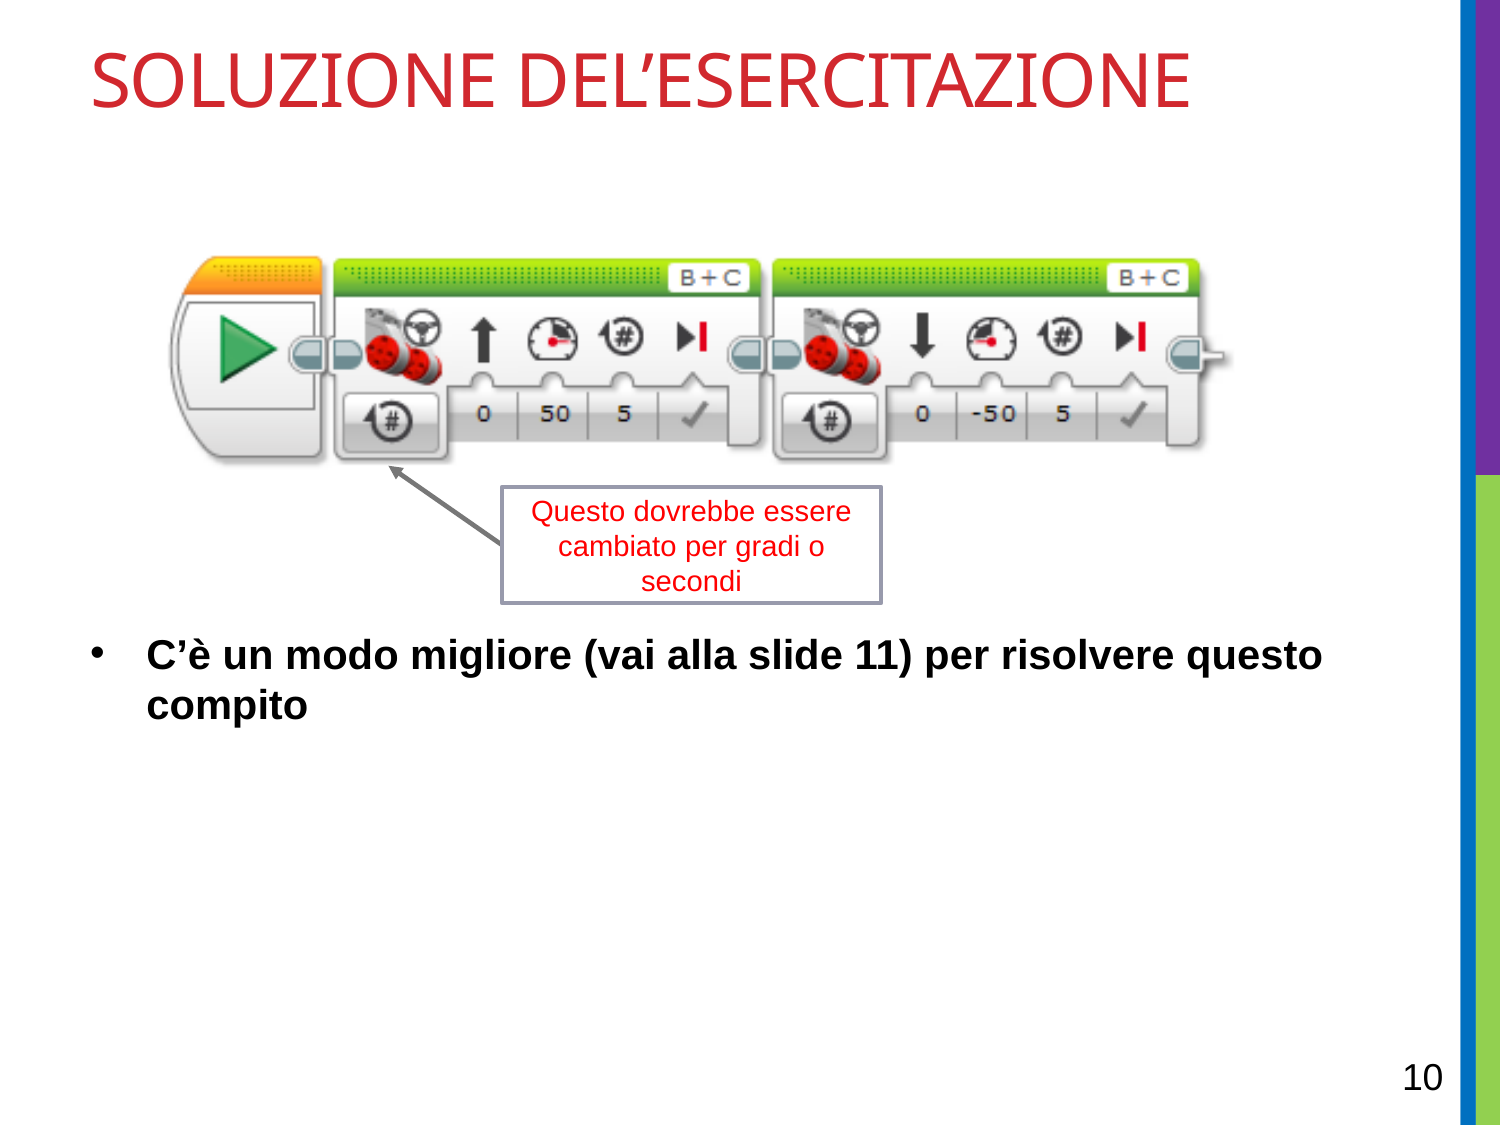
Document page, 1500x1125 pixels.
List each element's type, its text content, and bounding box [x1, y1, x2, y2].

picture [144, 215, 1275, 617]
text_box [387, 465, 503, 546]
list C’è un modo migliore (vai alla slide 11) per risolvere questo compito [75, 620, 1428, 1005]
slide_number 10 [1387, 1045, 1491, 1106]
title SOLUZIONE del’esercitazione [75, 25, 1428, 250]
